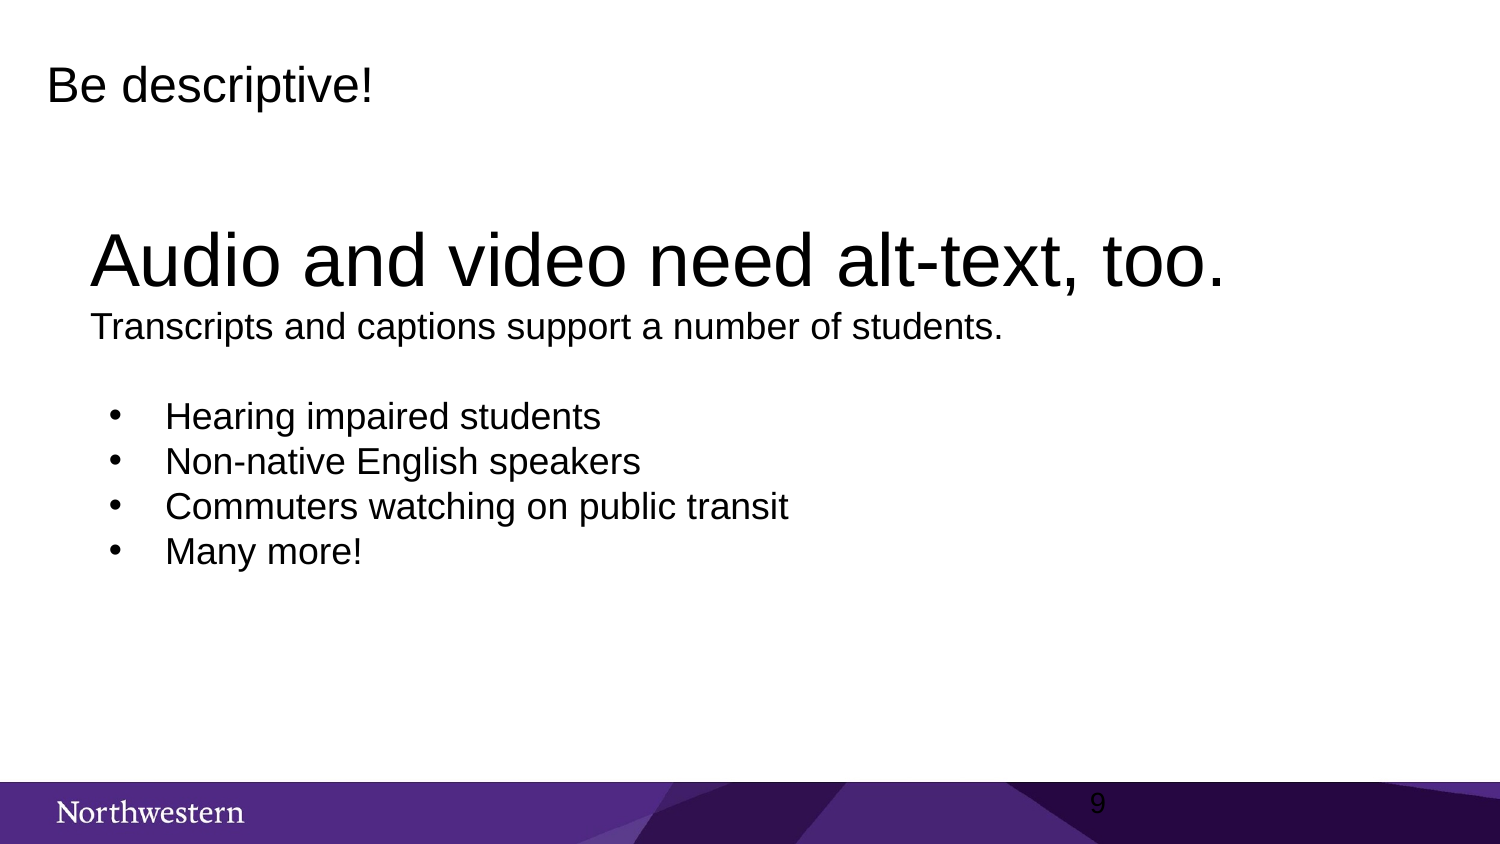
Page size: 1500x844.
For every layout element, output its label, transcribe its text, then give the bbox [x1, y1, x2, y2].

title Be descriptive! [31, 27, 495, 138]
picture [0, 0, 1500, 844]
list Audio and video need alt-text, too. Transcripts and captions support a number of students. Hearing impaired students Non-native English speakers Commuters watching on public transit Many more! [75, 196, 1425, 754]
slide_number 9 [1074, 782, 1425, 827]
